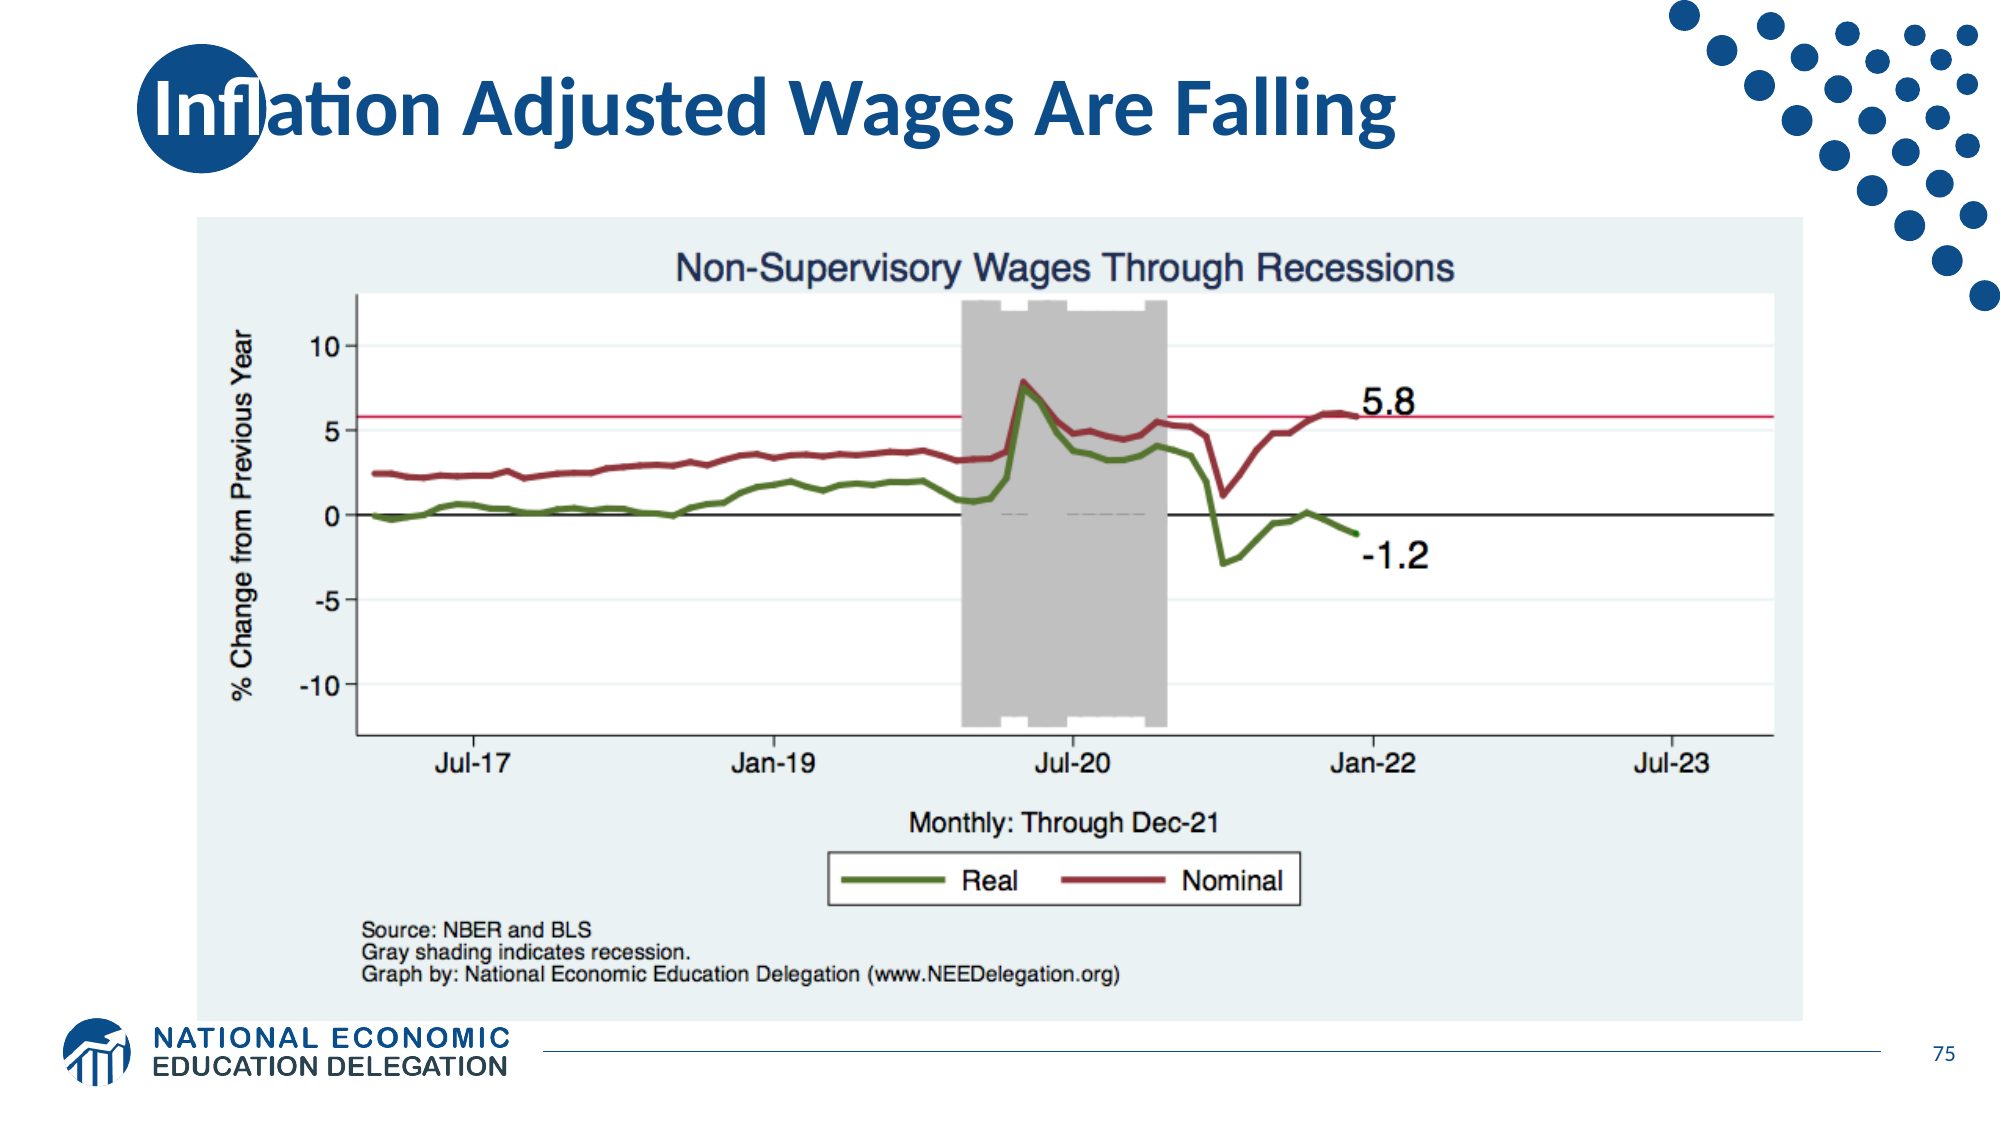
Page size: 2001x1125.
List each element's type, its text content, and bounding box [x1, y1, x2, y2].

title Inflation Adjusted Wages Are Falling [137, 0, 1863, 218]
picture [55, 217, 1803, 1091]
slide_number 75 [1521, 1022, 1972, 1082]
